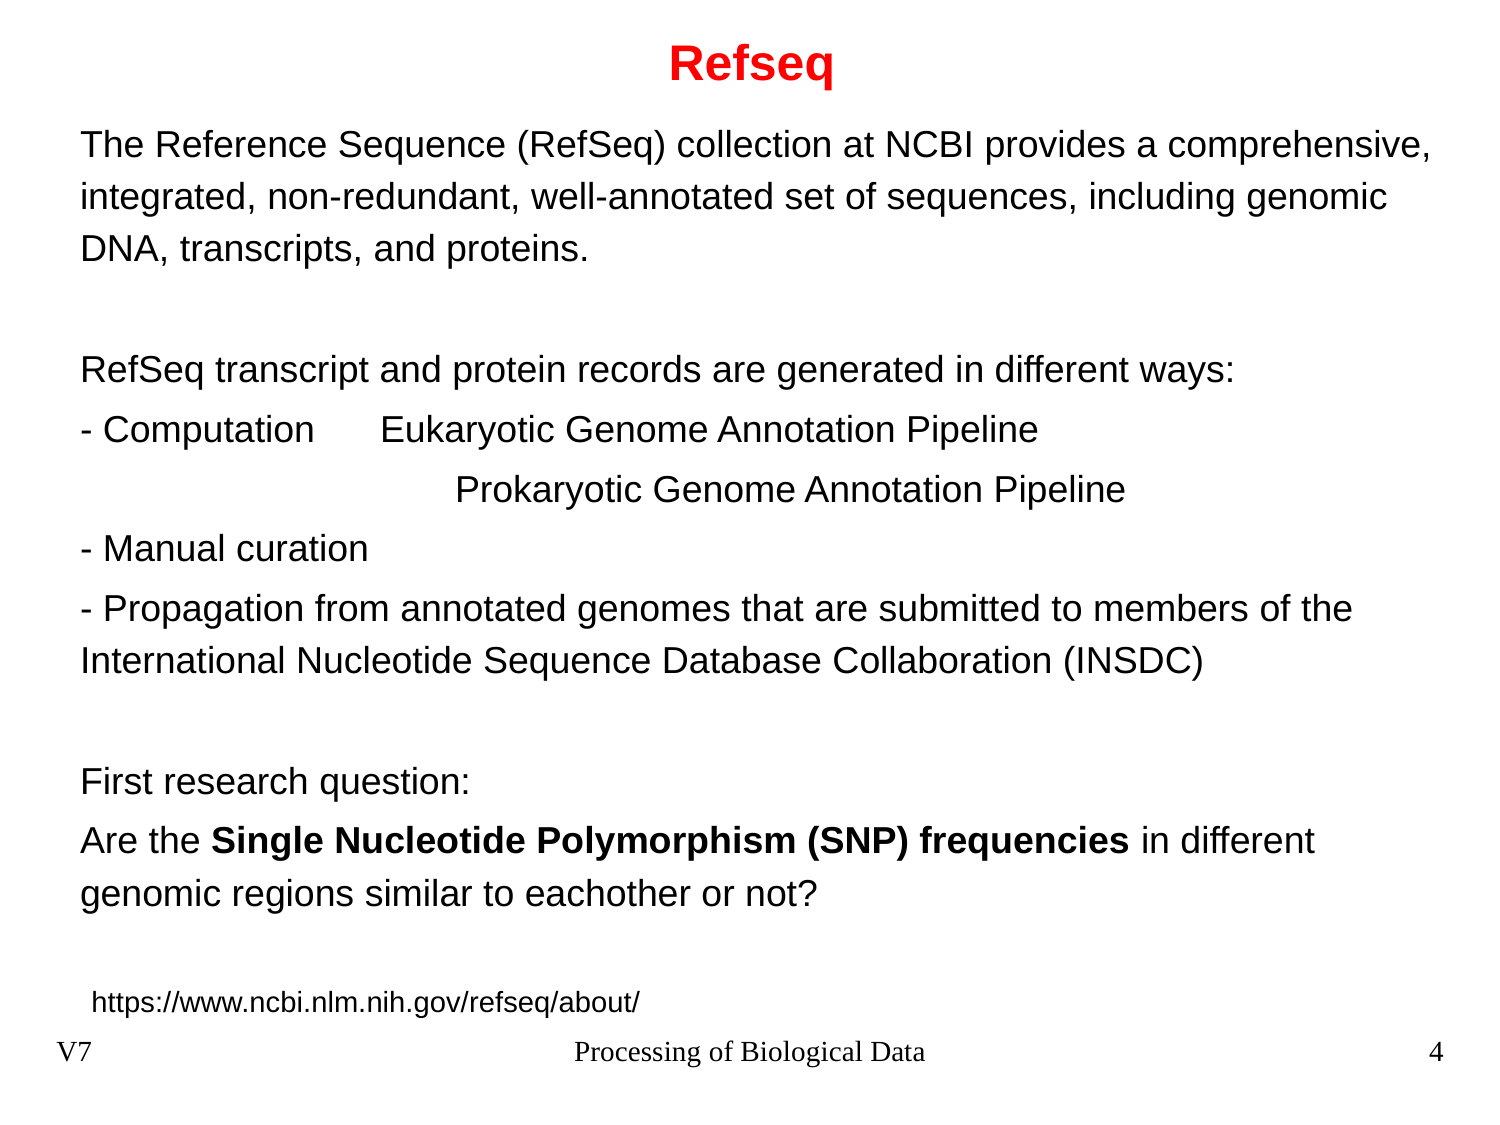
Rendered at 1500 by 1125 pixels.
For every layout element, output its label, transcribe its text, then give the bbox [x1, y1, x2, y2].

title Refseq [76, 19, 1427, 102]
slide_number 4 [1074, 1024, 1460, 1101]
text_box https://www.ncbi.nlm.nih.gov/refseq/about/ [76, 975, 892, 1026]
footer Processing of Biological Data [512, 1024, 988, 1101]
slide_number V7 [40, 1024, 426, 1101]
list The Reference Sequence (RefSeq) collection at NCBI provides a comprehensive, integrated, non-redundant, well-annotated set of sequences, including genomic DNA, transcripts, and proteins. RefSeq transcript and protein records are generated in different ways: - Computation Eukaryotic Genome Annotation Pipeline Prokaryotic Genome Annotation Pipeline - Manual curation - Propagation from annotated genomes that are submitted to members of the International Nucleotide Sequence Database Collaboration (INSDC) First research question: Are the Single Nucleotide Polymorphism (SNP) frequencies in different genomic regions similar to eachother or not? [64, 105, 1447, 1039]
